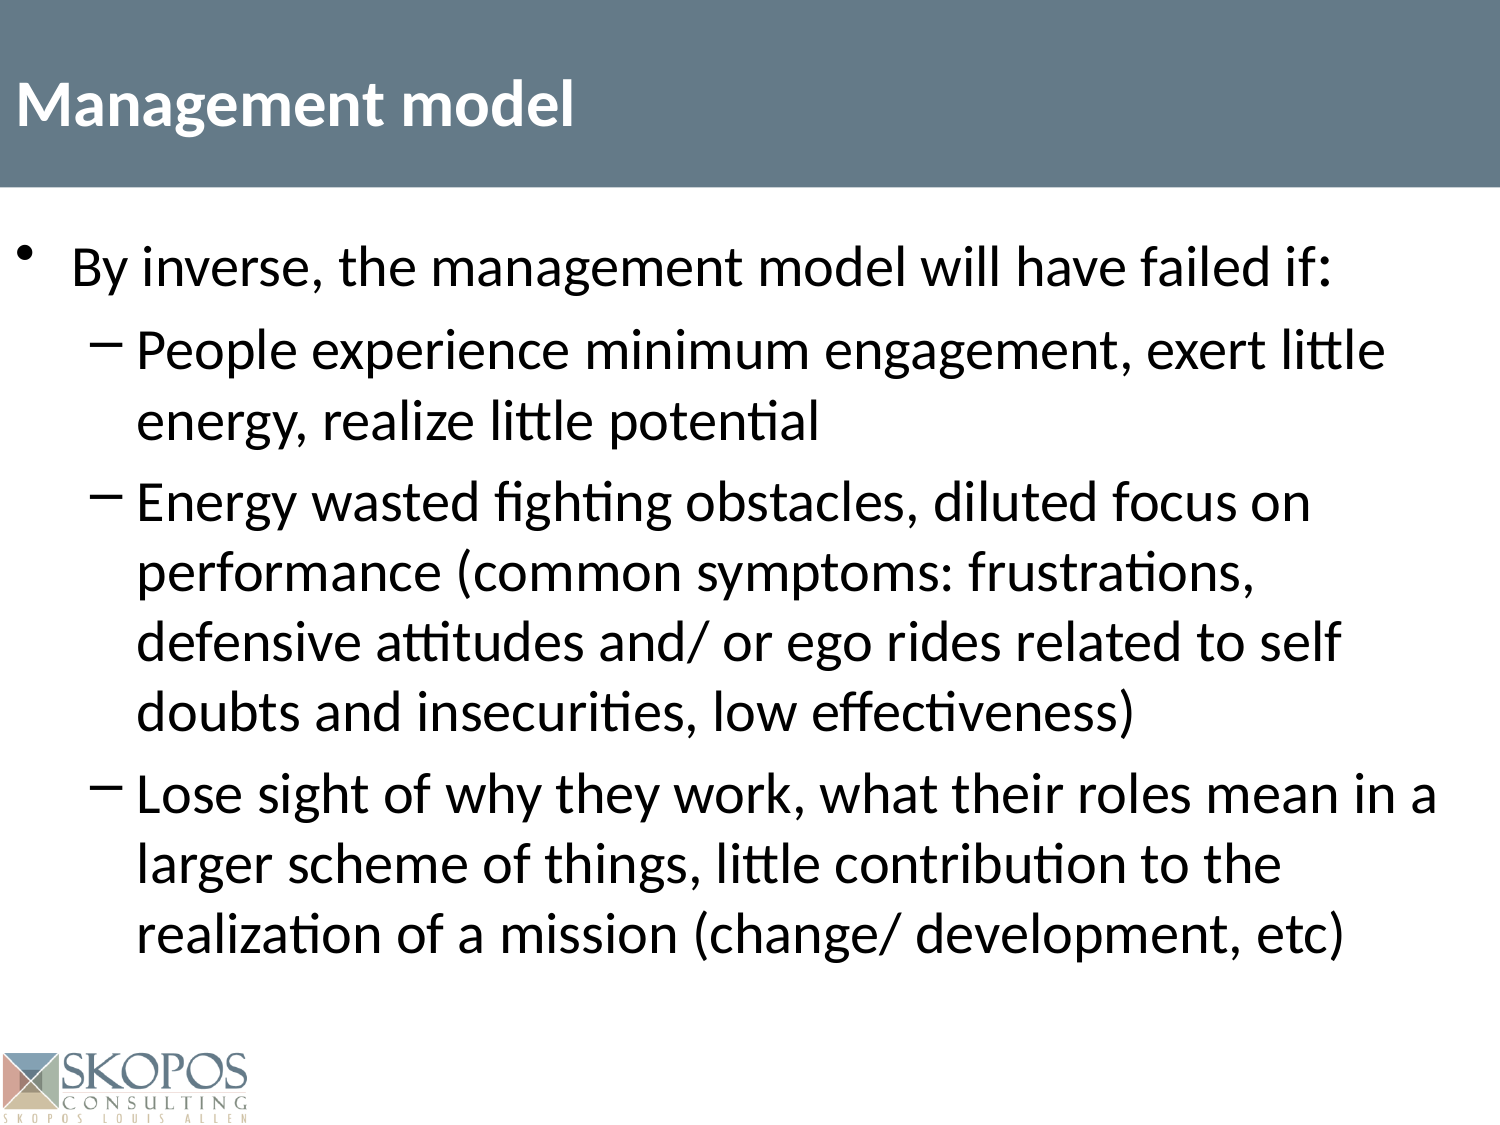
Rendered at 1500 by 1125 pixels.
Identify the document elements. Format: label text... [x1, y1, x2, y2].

list By inverse, the management model will have failed if: People experience minimum engagement, exert little energy, realize little potential Energy wasted fighting obstacles, diluted focus on performance (common symptoms: frustrations, defensive attitudes and/ or ego rides related to self doubts and insecurities, low effectiveness) Lose sight of why they work, what their roles mean in a larger scheme of things, little contribution to the realization of a mission (change/ development, etc) [0, 212, 1500, 1006]
picture [0, 1049, 250, 1125]
title Management model [0, 12, 1351, 188]
